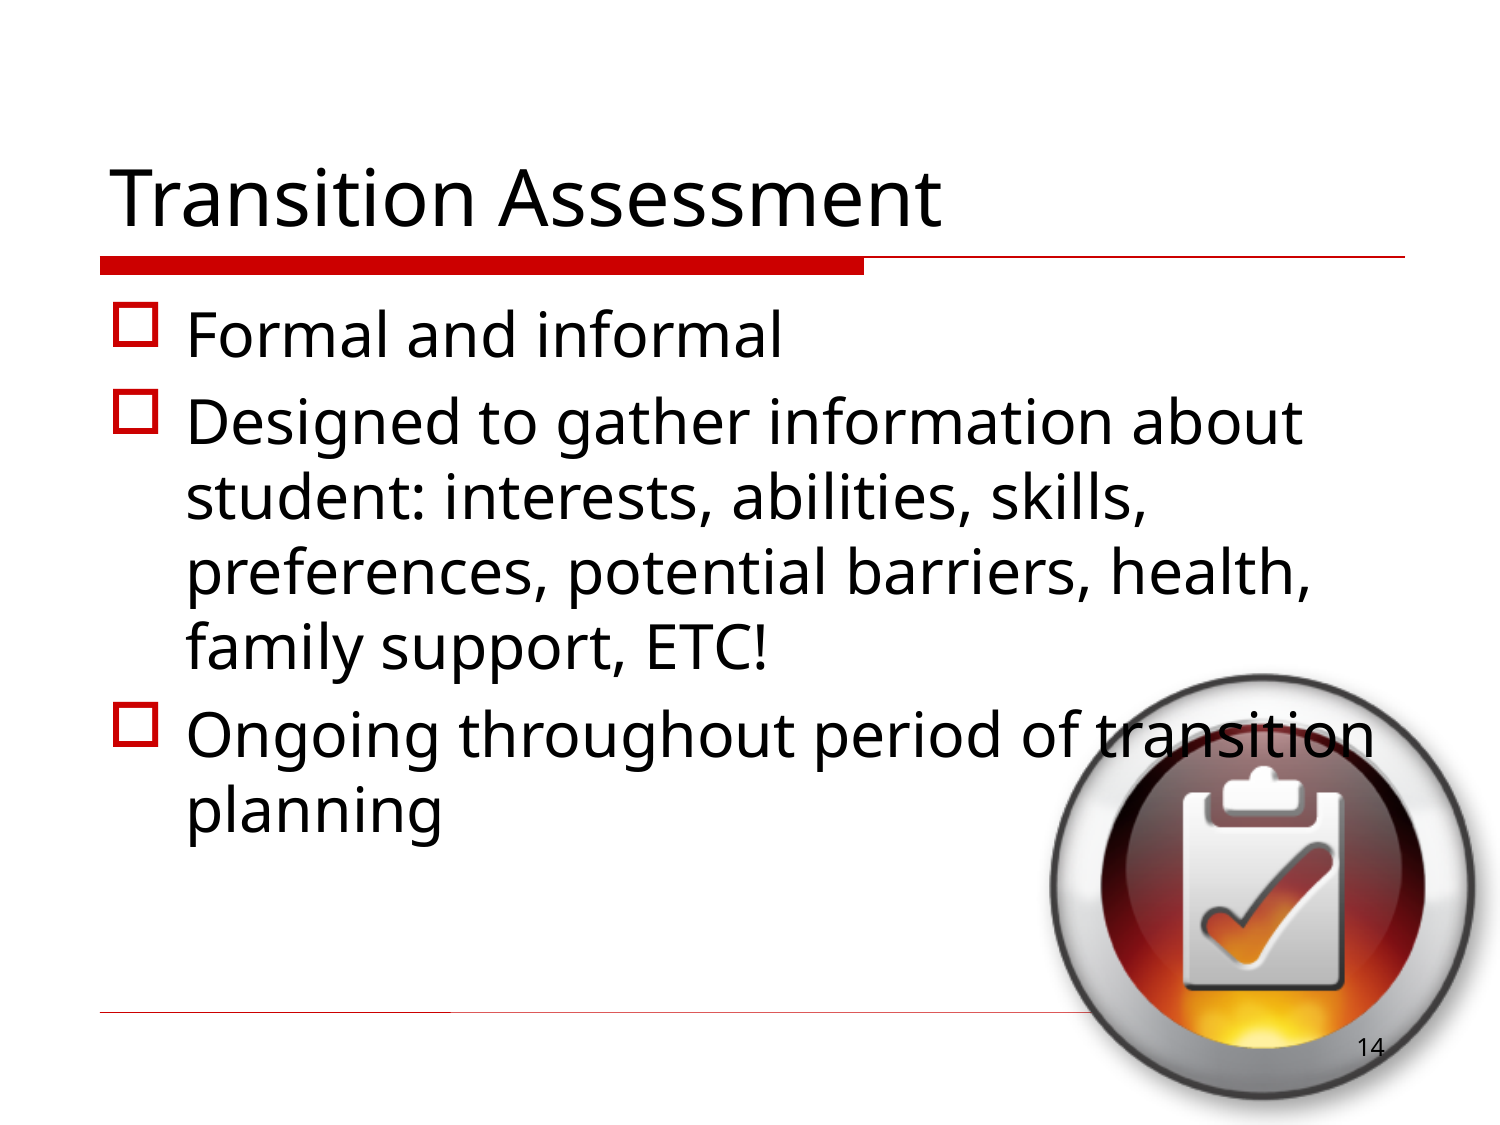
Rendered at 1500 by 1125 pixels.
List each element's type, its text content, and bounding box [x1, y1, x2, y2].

picture [1024, 649, 1500, 1125]
title Transition Assessment [93, 49, 1407, 250]
list Formal and informal Designed to gather information about student: interests, abilities, skills, preferences, potential barriers, health, family support, ETC! Ongoing throughout period of transition planning [92, 287, 1406, 988]
